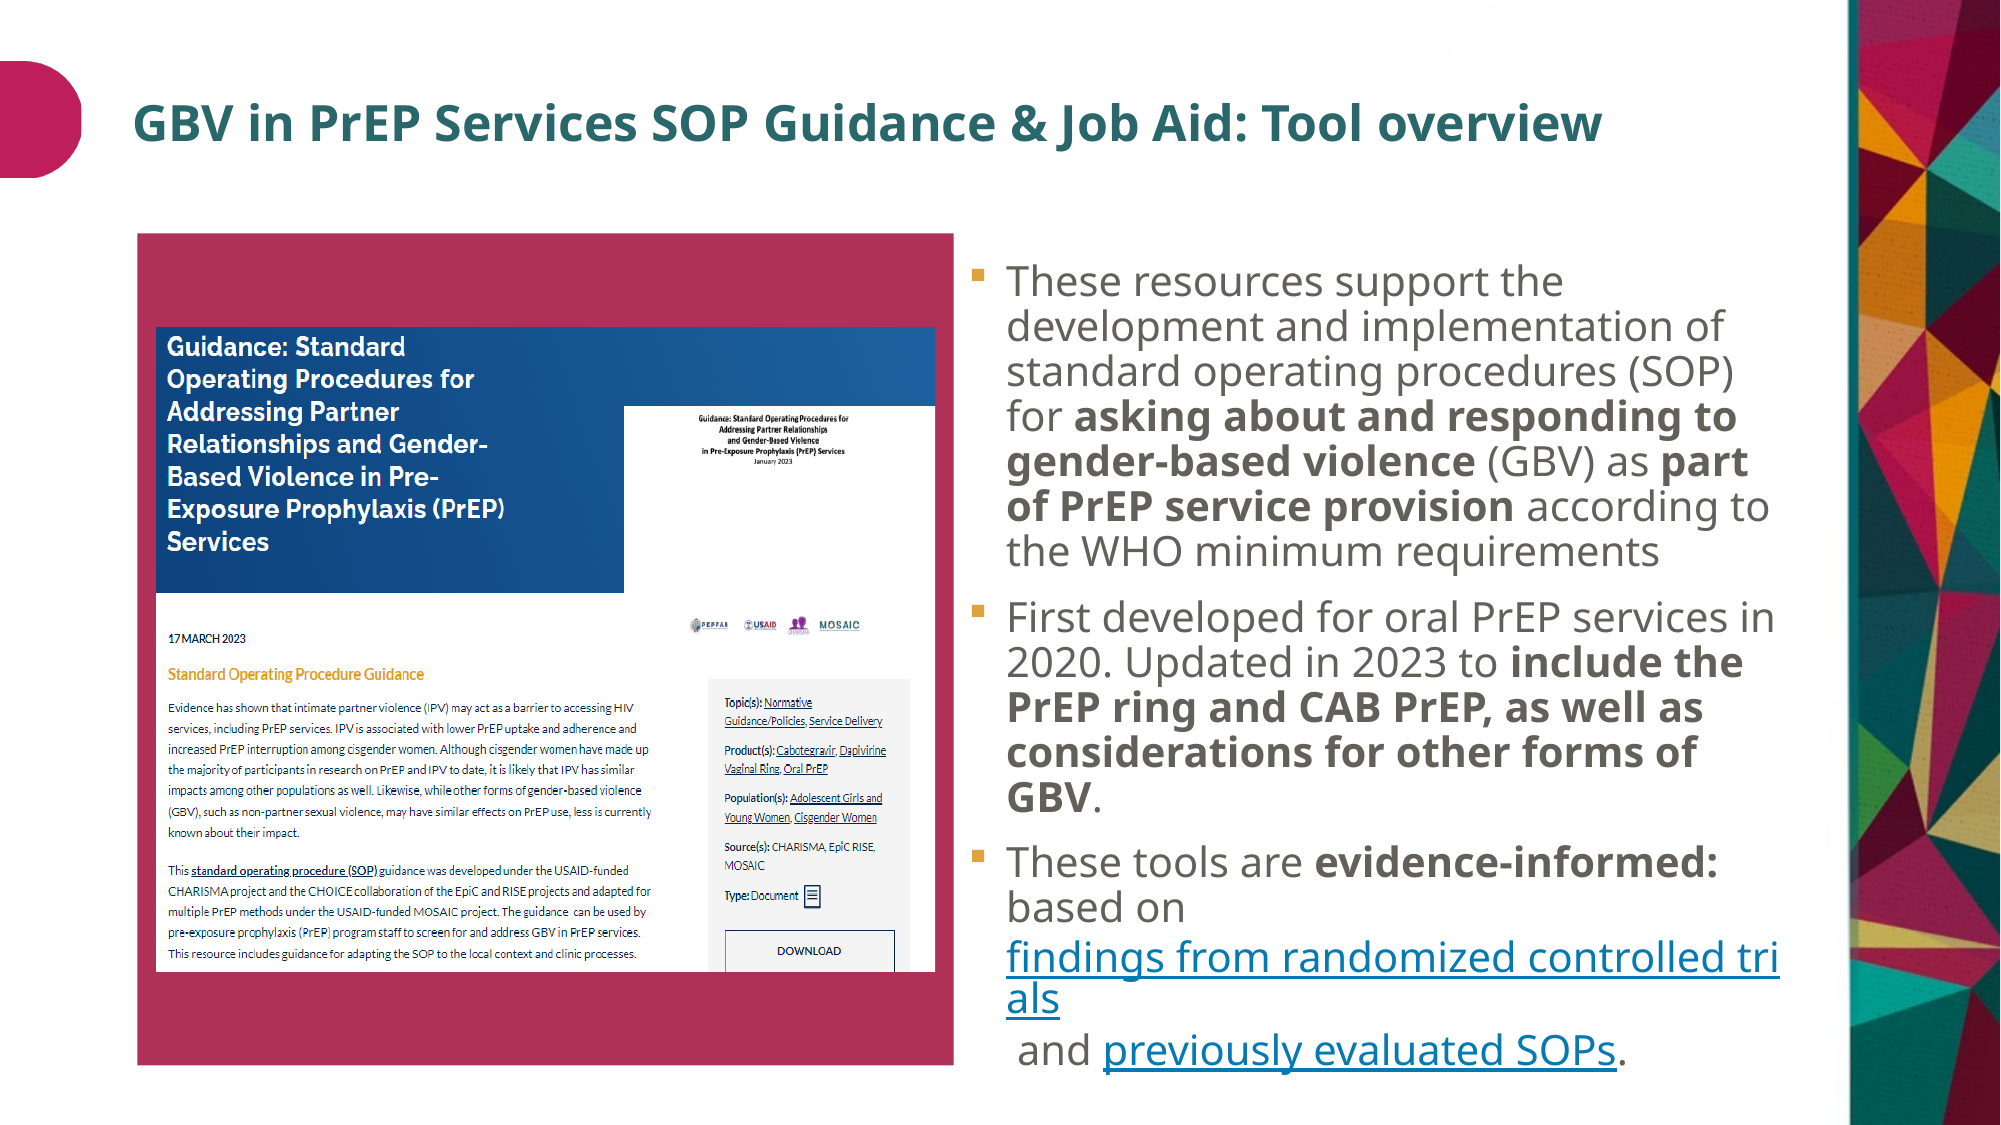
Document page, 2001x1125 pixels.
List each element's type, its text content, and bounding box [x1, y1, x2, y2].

text_box [137, 233, 954, 1066]
picture [0, 0, 2001, 1125]
title GBV in PrEP Services SOP Guidance & Job Aid: Tool overview [0, 31, 1725, 219]
list These resources support the development and implementation of standard operating procedures (SOP) for asking about and responding to gender-based violence (GBV) as part of PrEP service provision according to the WHO minimum requirements First developed for oral PrEP services in 2020. Updated in 2023 to include the PrEP ring and CAB PrEP, as well as considerations for other forms of GBV. These tools are evidence-informed: based on findings from randomized controlled trials and previously evaluated SOPs. [953, 252, 1796, 1045]
